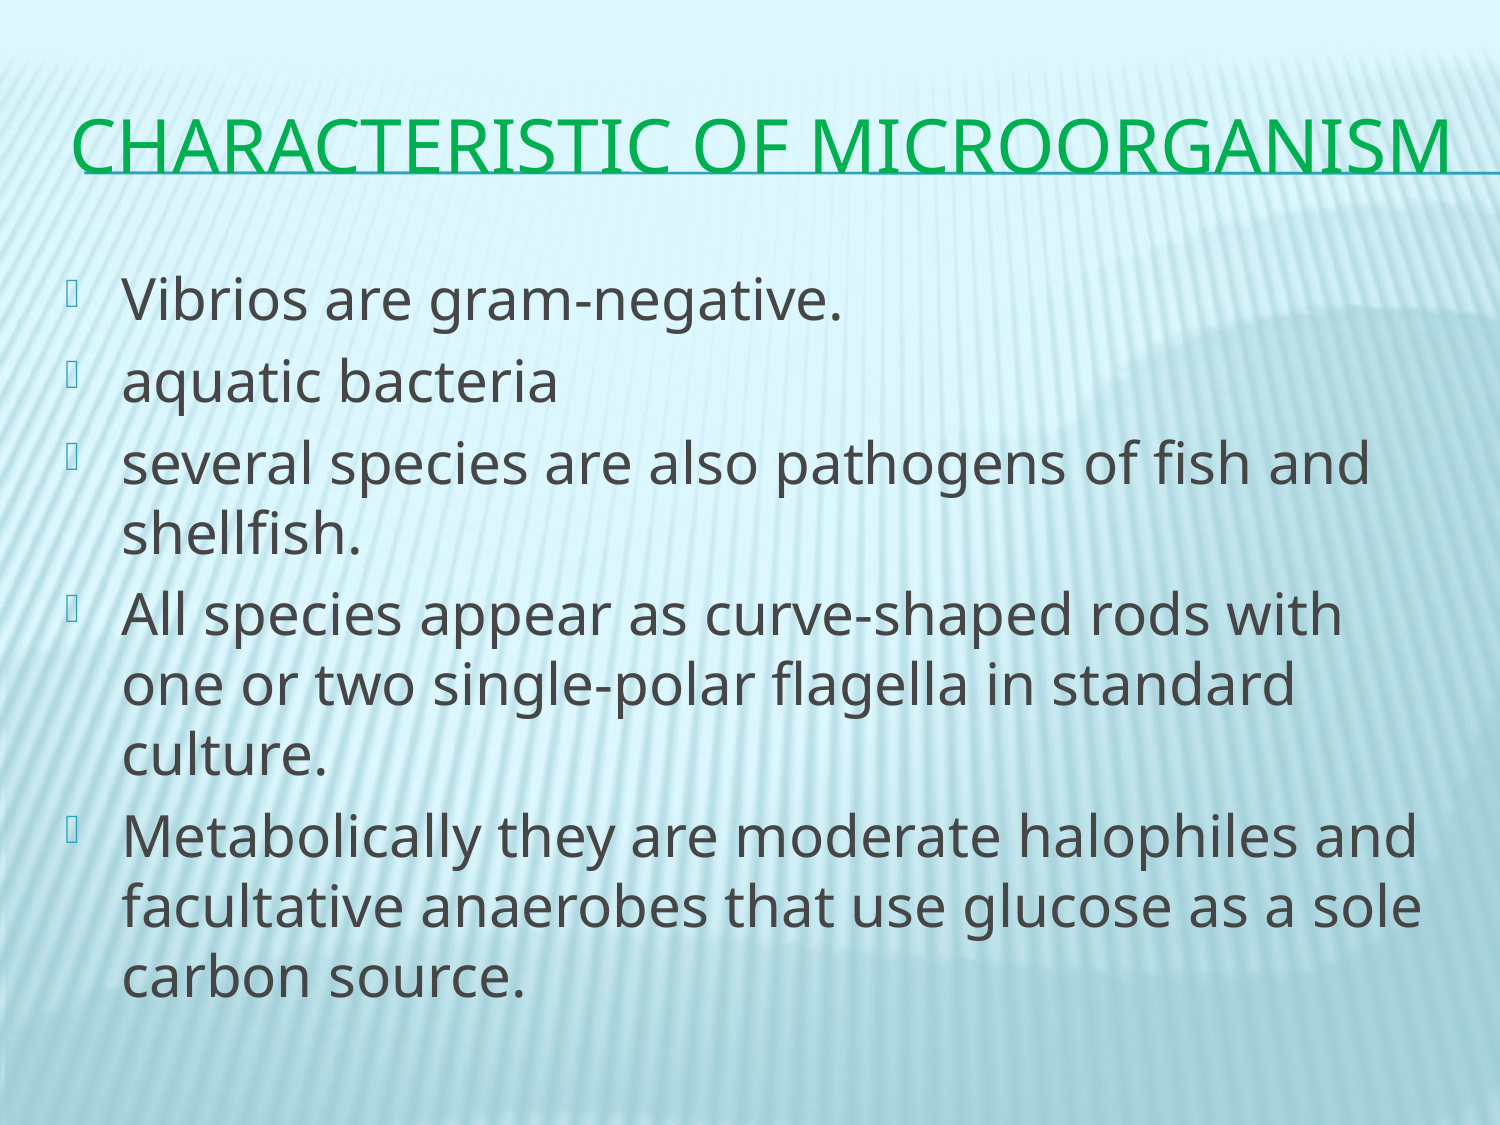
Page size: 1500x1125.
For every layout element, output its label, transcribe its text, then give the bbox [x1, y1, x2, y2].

title Characteristic of microorganism [50, 75, 1475, 213]
list Vibrios are gram-negative. aquatic bacteria several species are also pathogens of fish and shellfish. All species appear as curve-shaped rods with one or two single-polar flagella in standard culture. Metabolically they are moderate halophiles and facultative anaerobes that use glucose as a sole carbon source. [49, 254, 1476, 998]
